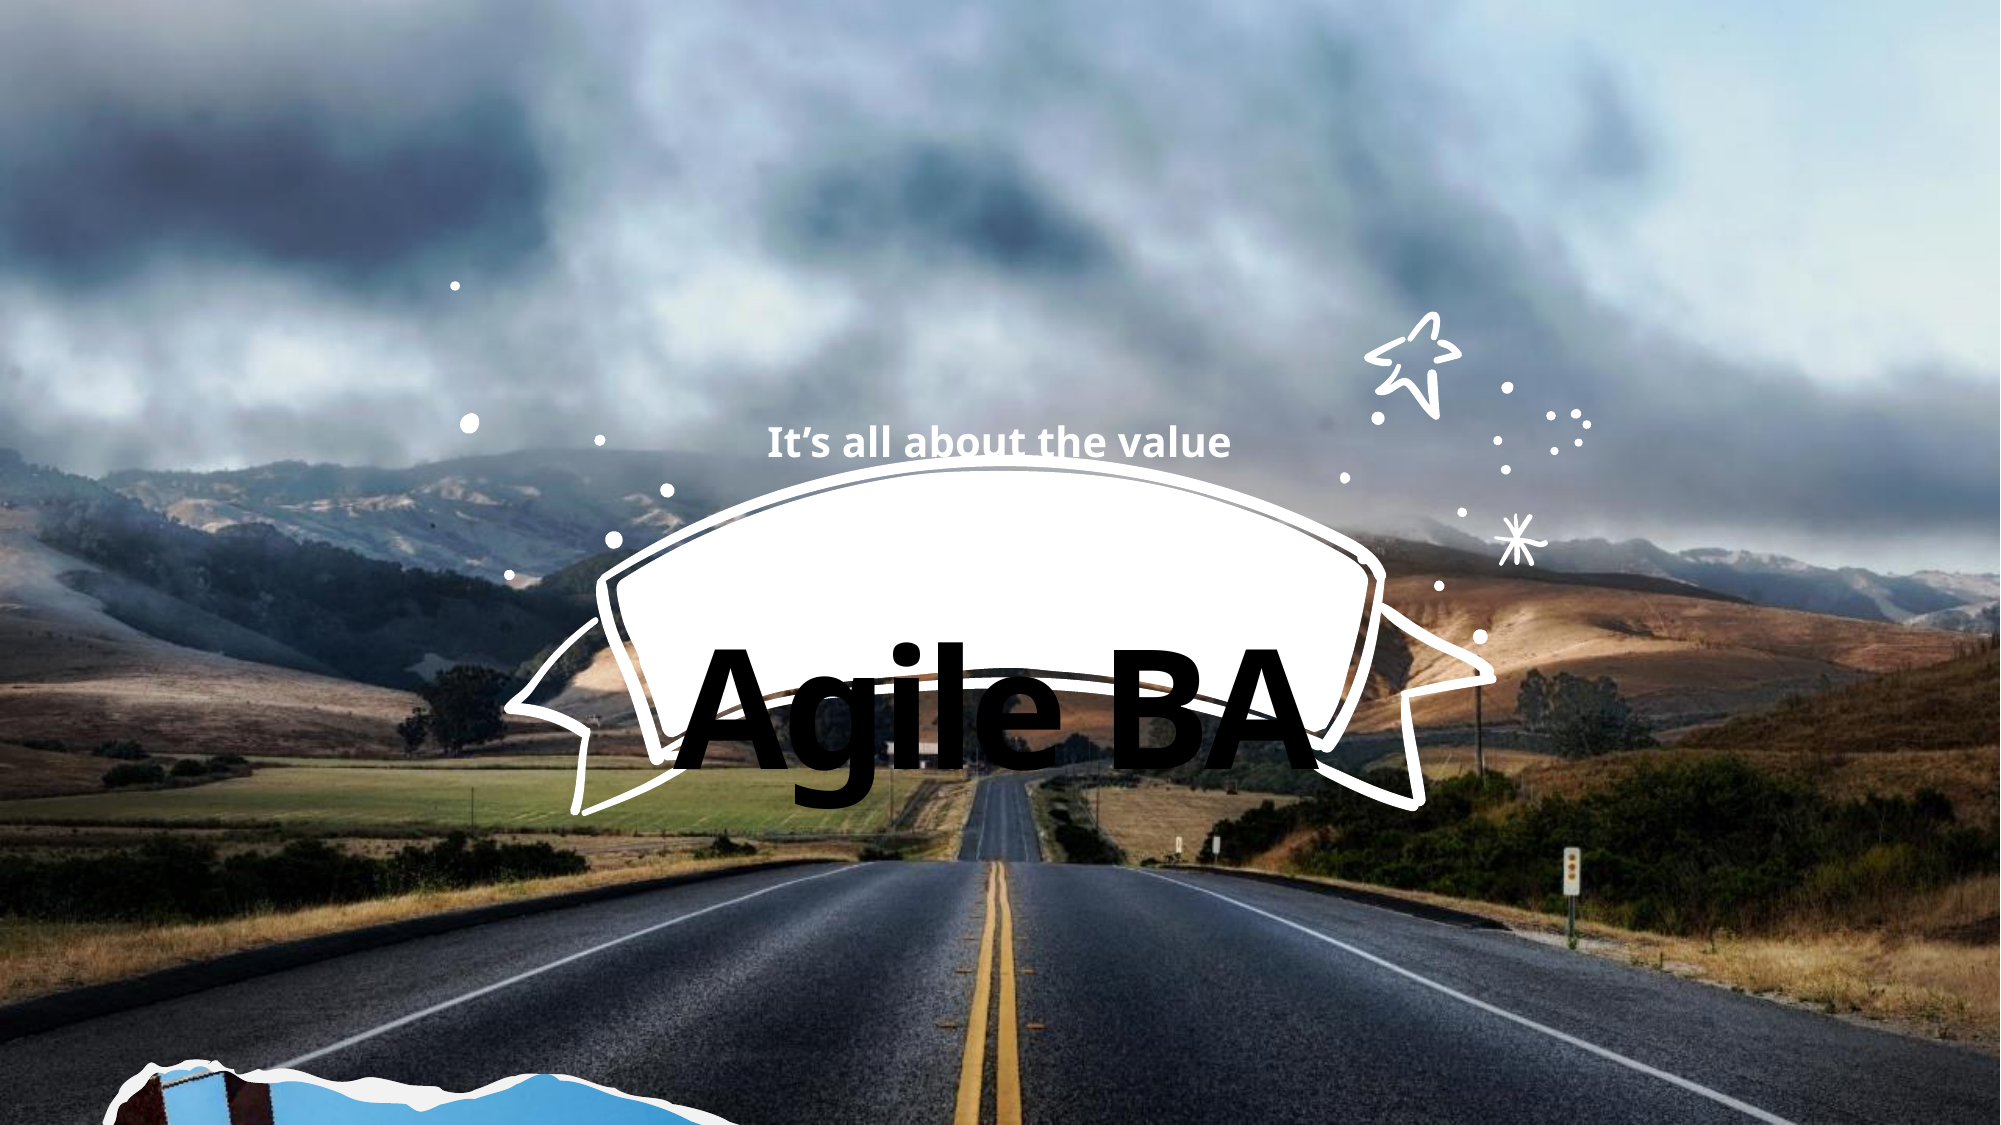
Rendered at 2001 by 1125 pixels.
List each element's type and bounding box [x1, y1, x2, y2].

text_box [503, 454, 1497, 817]
picture [0, 0, 2000, 1125]
text_box [1340, 307, 1591, 644]
text_box [450, 281, 675, 580]
